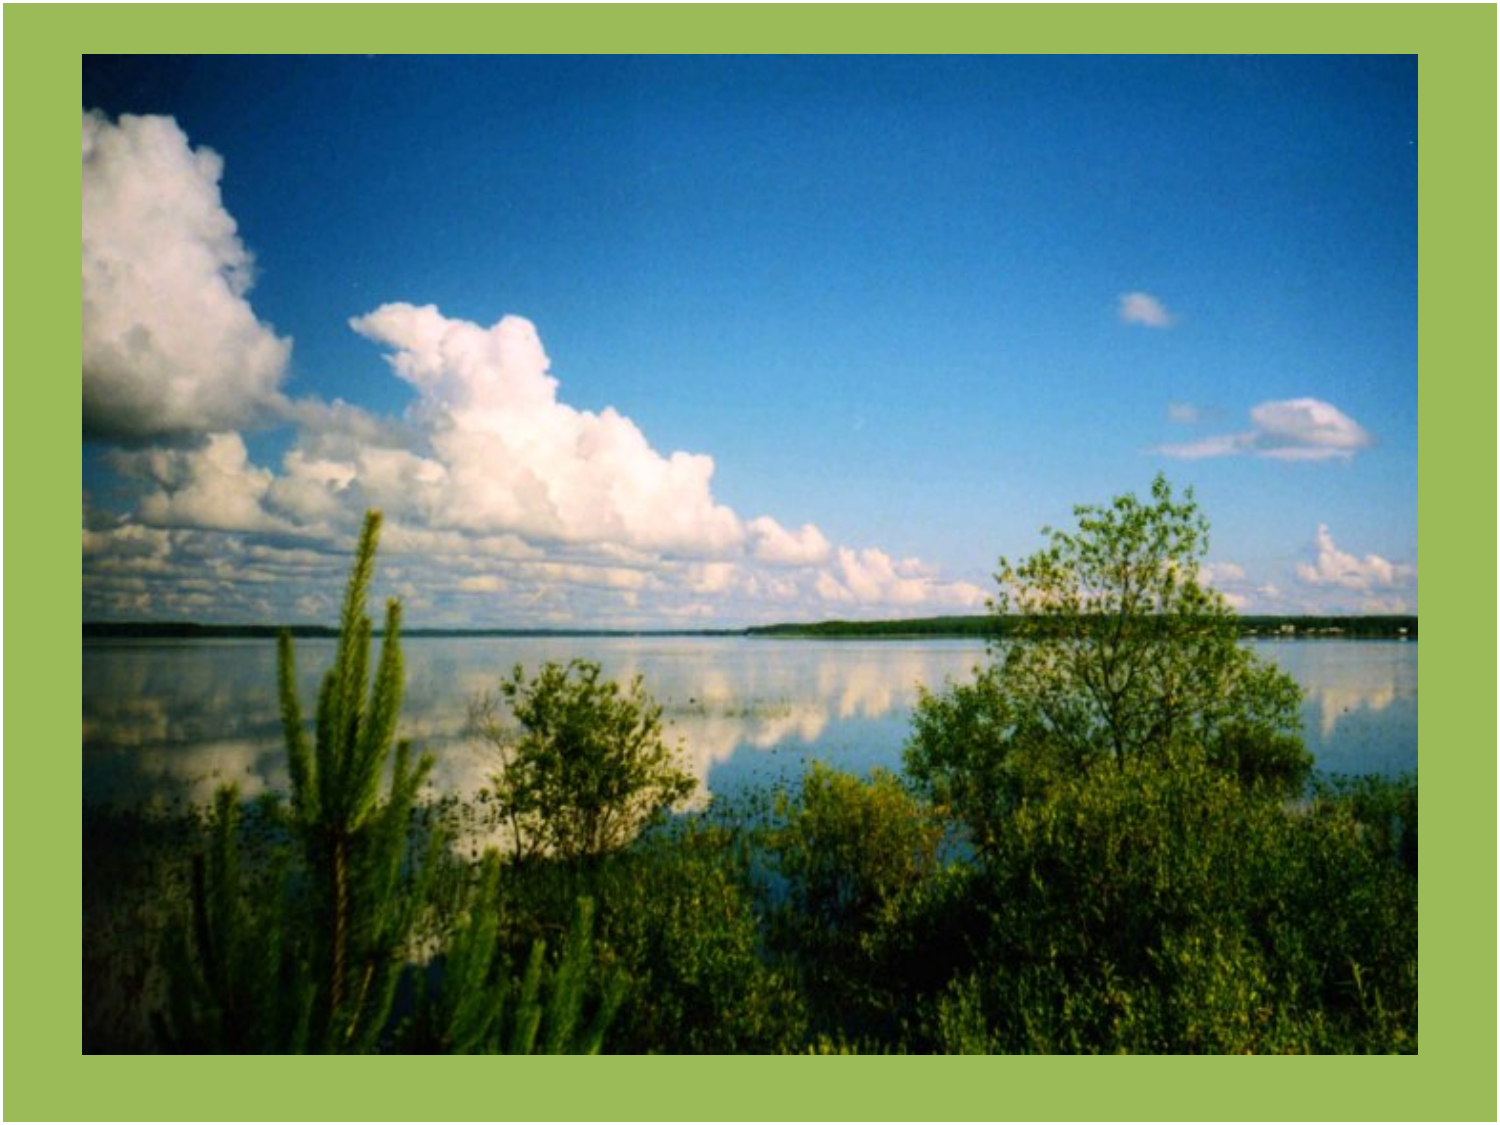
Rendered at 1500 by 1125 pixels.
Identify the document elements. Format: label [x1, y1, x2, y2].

picture [81, 54, 1419, 1055]
text_box [0, 0, 1500, 1125]
